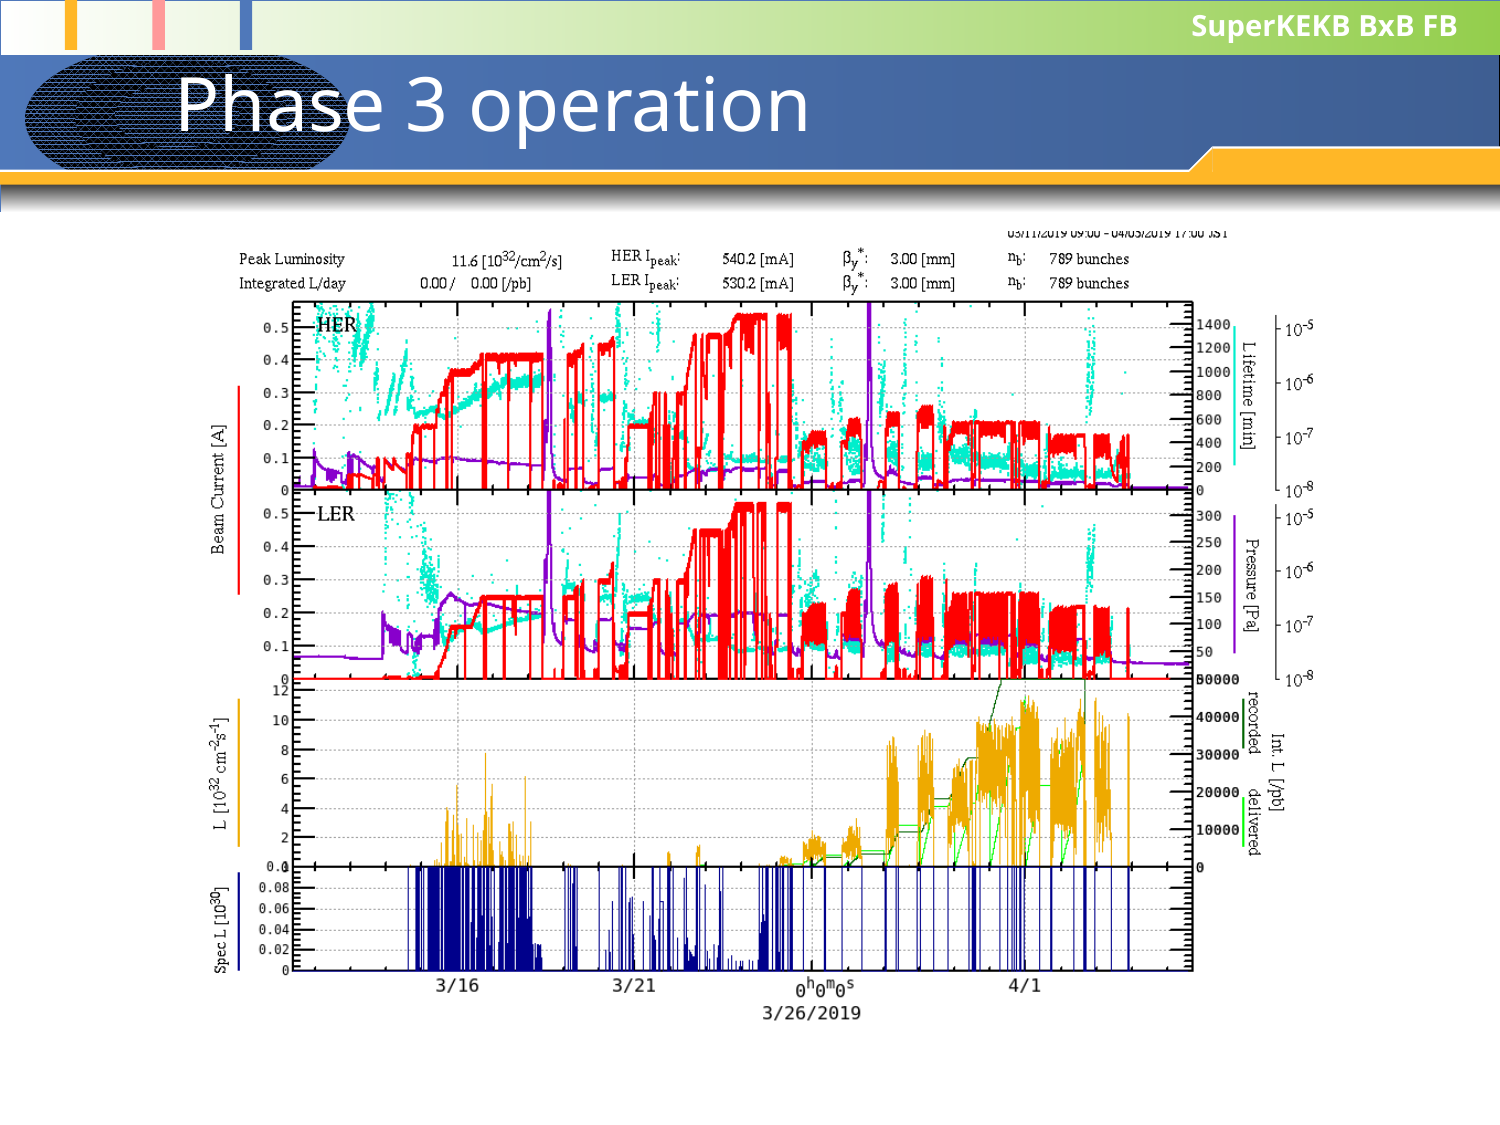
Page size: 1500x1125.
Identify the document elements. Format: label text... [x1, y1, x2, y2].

title Phase 3 operation [159, 54, 1341, 149]
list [197, 231, 1314, 1036]
